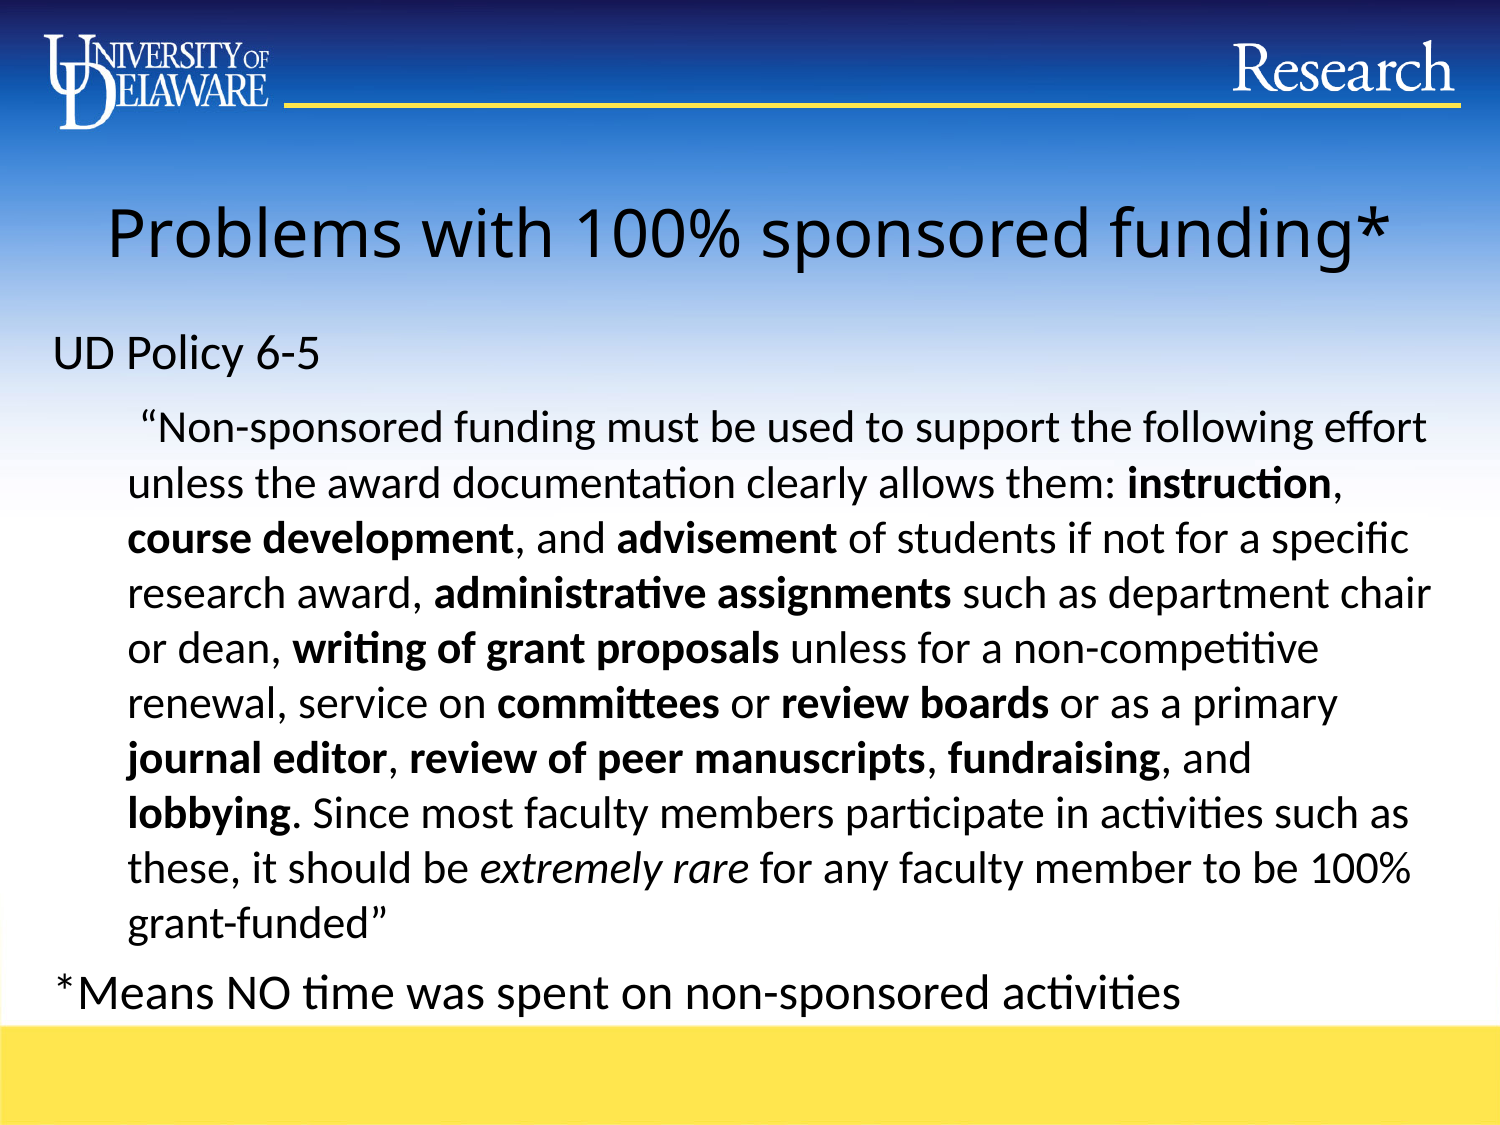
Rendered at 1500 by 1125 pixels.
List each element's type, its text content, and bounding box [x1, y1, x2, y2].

picture [0, 0, 1500, 1125]
text_box UD Policy 6-5 “Non-sponsored funding must be used to support the following effort unless the award documentation clearly allows them: instruction, course development, and advisement of students if not for a specific research award, administrative assignments such as department chair or dean, writing of grant proposals unless for a non-competitive renewal, service on committees or review boards or as a primary journal editor, review of peer manuscripts, fundraising, and lobbying. Since most faculty members participate in activities such as these, it should be extremely rare for any faculty member to be 100% grant-funded” *Means NO time was spent on non-sponsored activities [37, 312, 1450, 1028]
title Problems with 100% sponsored funding* [74, 137, 1426, 312]
